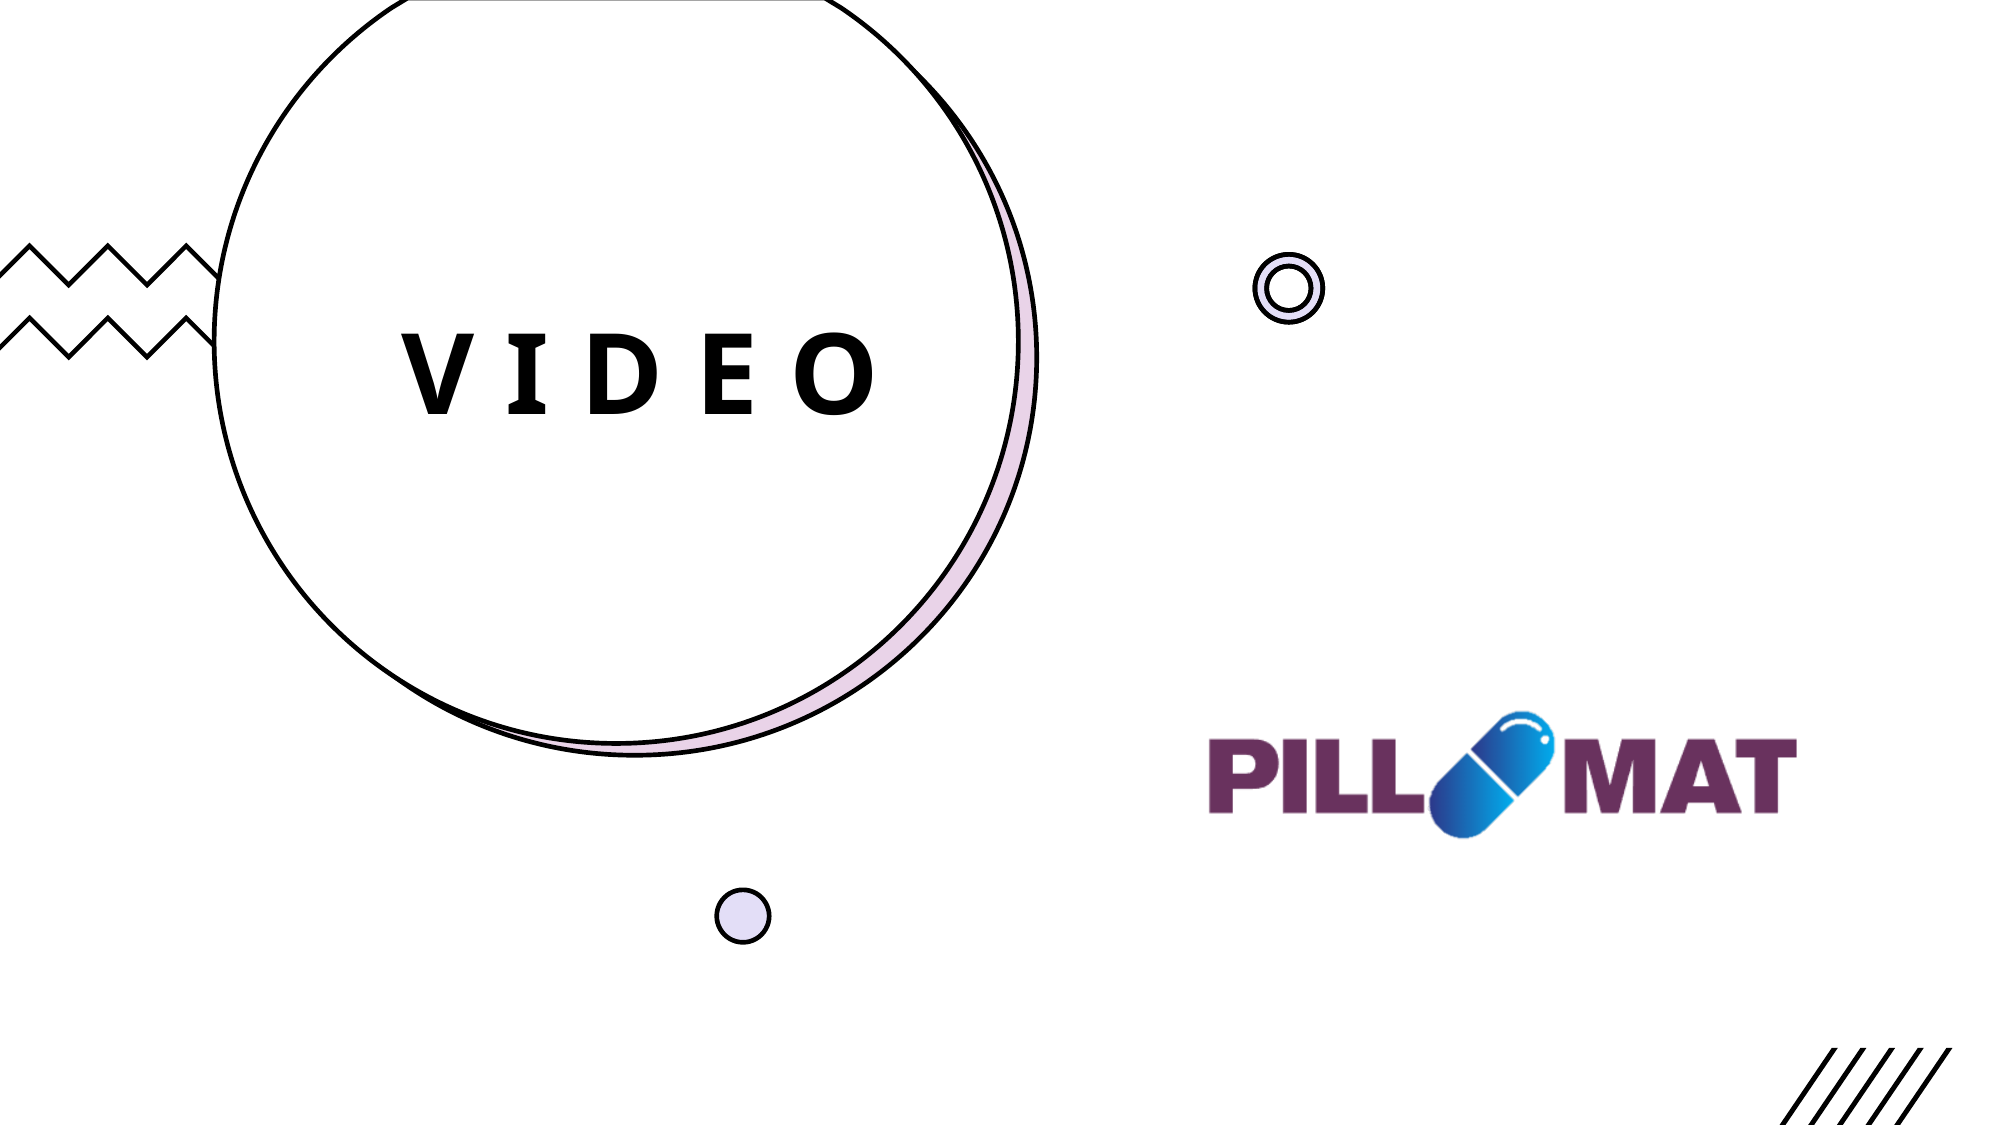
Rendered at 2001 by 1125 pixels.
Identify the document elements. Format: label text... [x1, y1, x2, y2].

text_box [1184, 656, 1863, 903]
title VIDEO [199, 141, 1082, 615]
